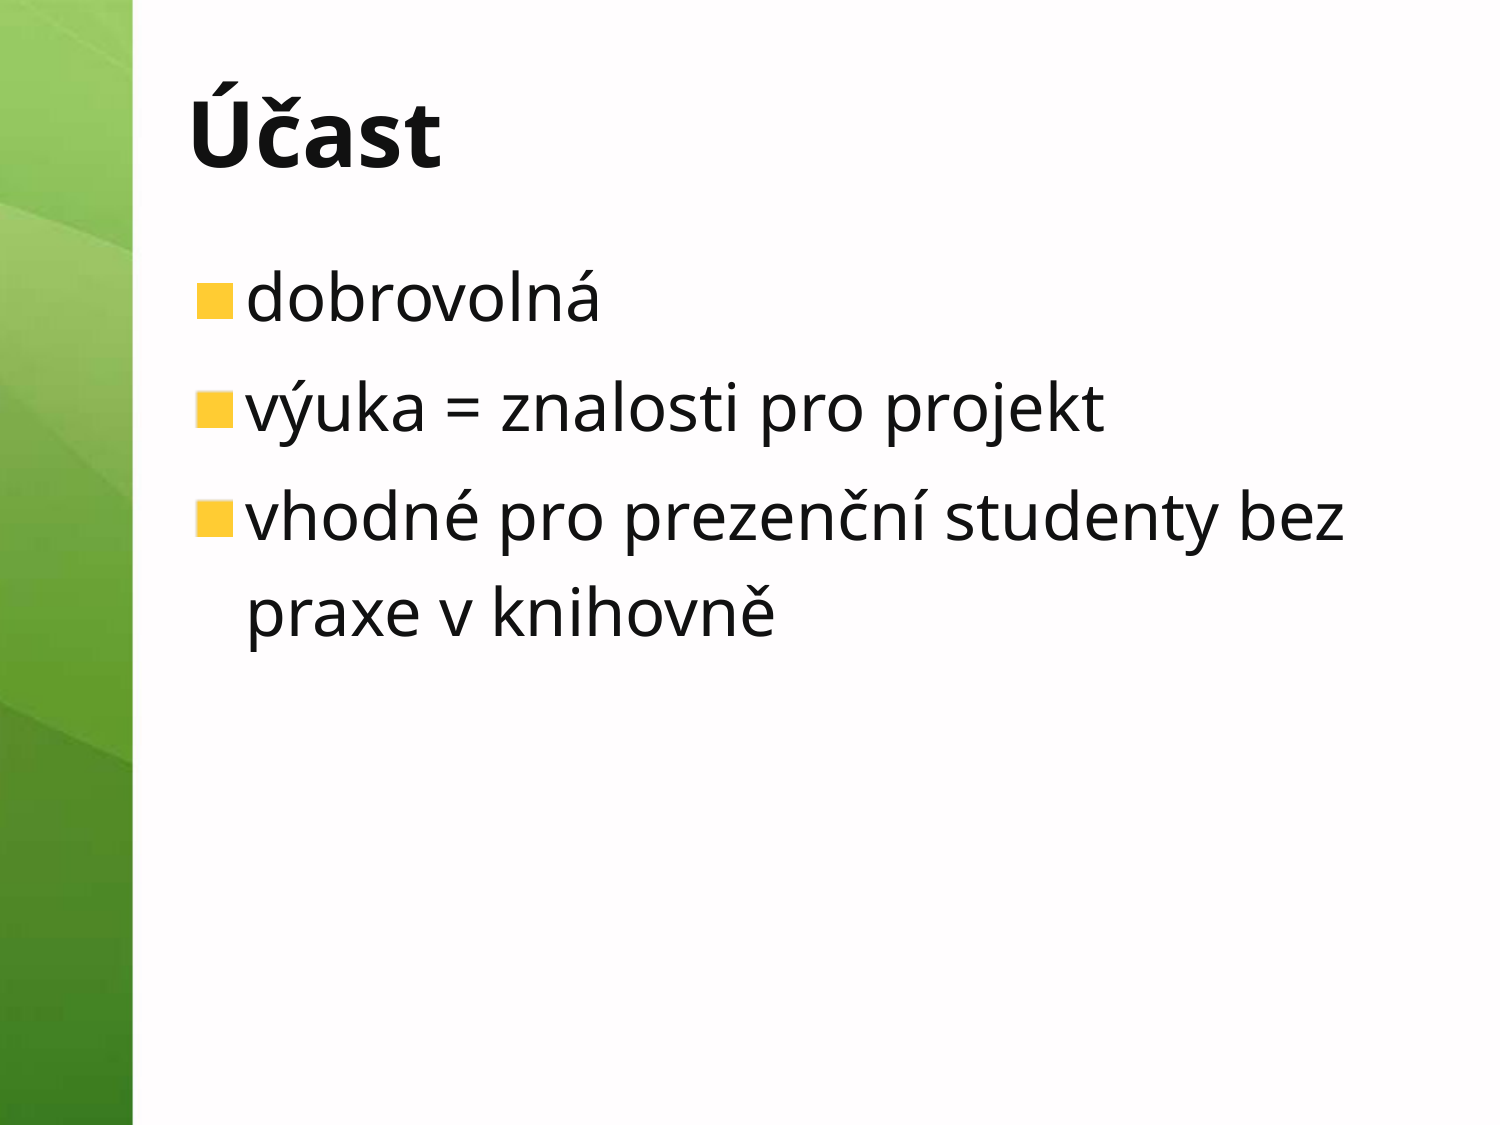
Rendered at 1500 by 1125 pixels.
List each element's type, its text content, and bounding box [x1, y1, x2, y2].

title Účast [171, 89, 1447, 173]
picture [0, 0, 1500, 1125]
list dobrovolná výuka = znalosti pro projekt vhodné pro prezenční studenty bez praxe v knihovně [171, 231, 1447, 1094]
